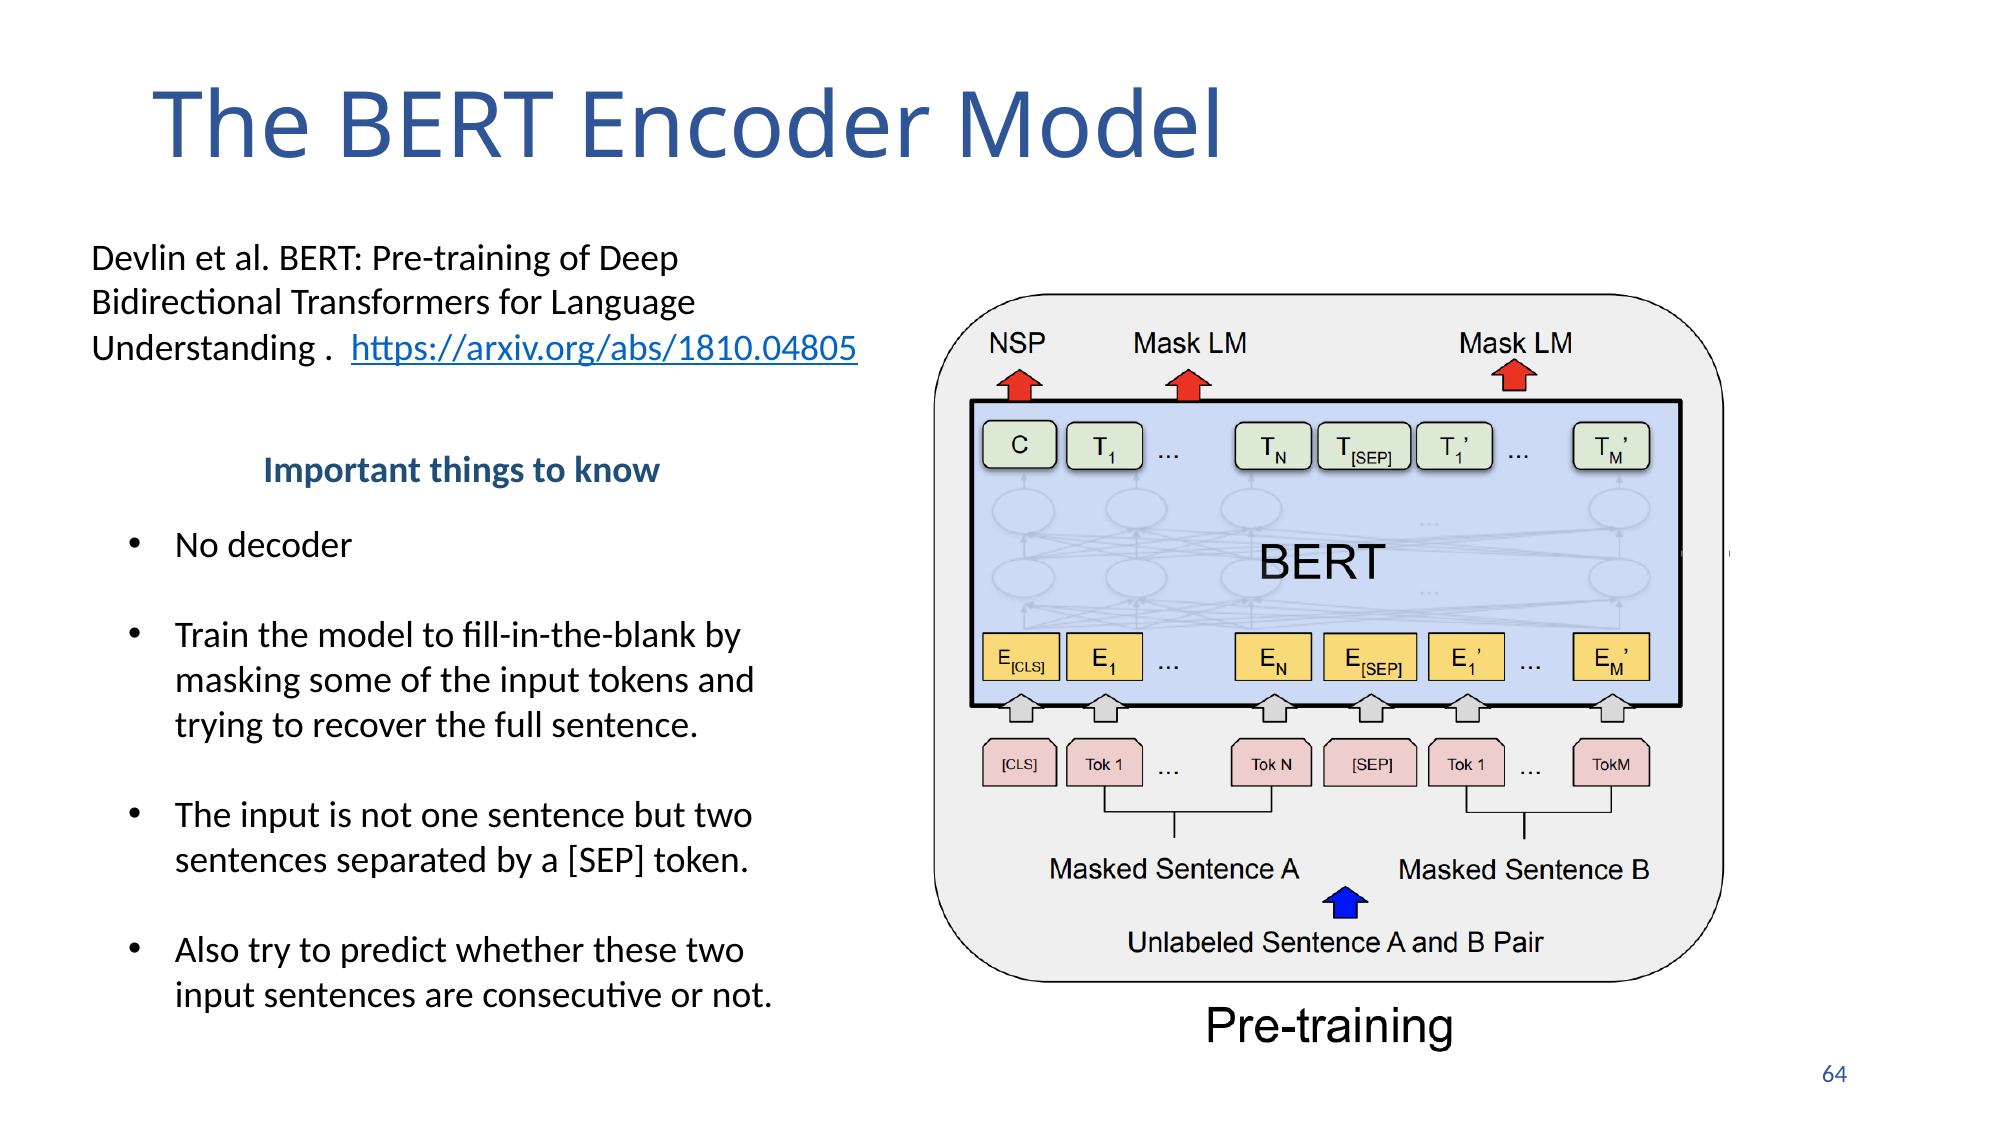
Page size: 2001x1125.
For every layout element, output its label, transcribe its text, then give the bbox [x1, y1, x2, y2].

text_box Important things to know [248, 437, 676, 497]
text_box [877, 261, 1730, 1073]
text_box Devlin et al. BERT: Pre-training of Deep Bidirectional Transformers for Language Understanding . https://arxiv.org/abs/1810.04805 [76, 225, 878, 420]
text_box No decoder Train the model to fill-in-the-blank by masking some of the input tokens and trying to recover the full sentence. The input is not one sentence but two sentences separated by a [SEP] token. Also try to predict whether these two input sentences are consecutive or not. [113, 512, 838, 1023]
title The BERT Encoder Model [137, 59, 1863, 196]
slide_number 63 [1412, 1042, 1863, 1103]
